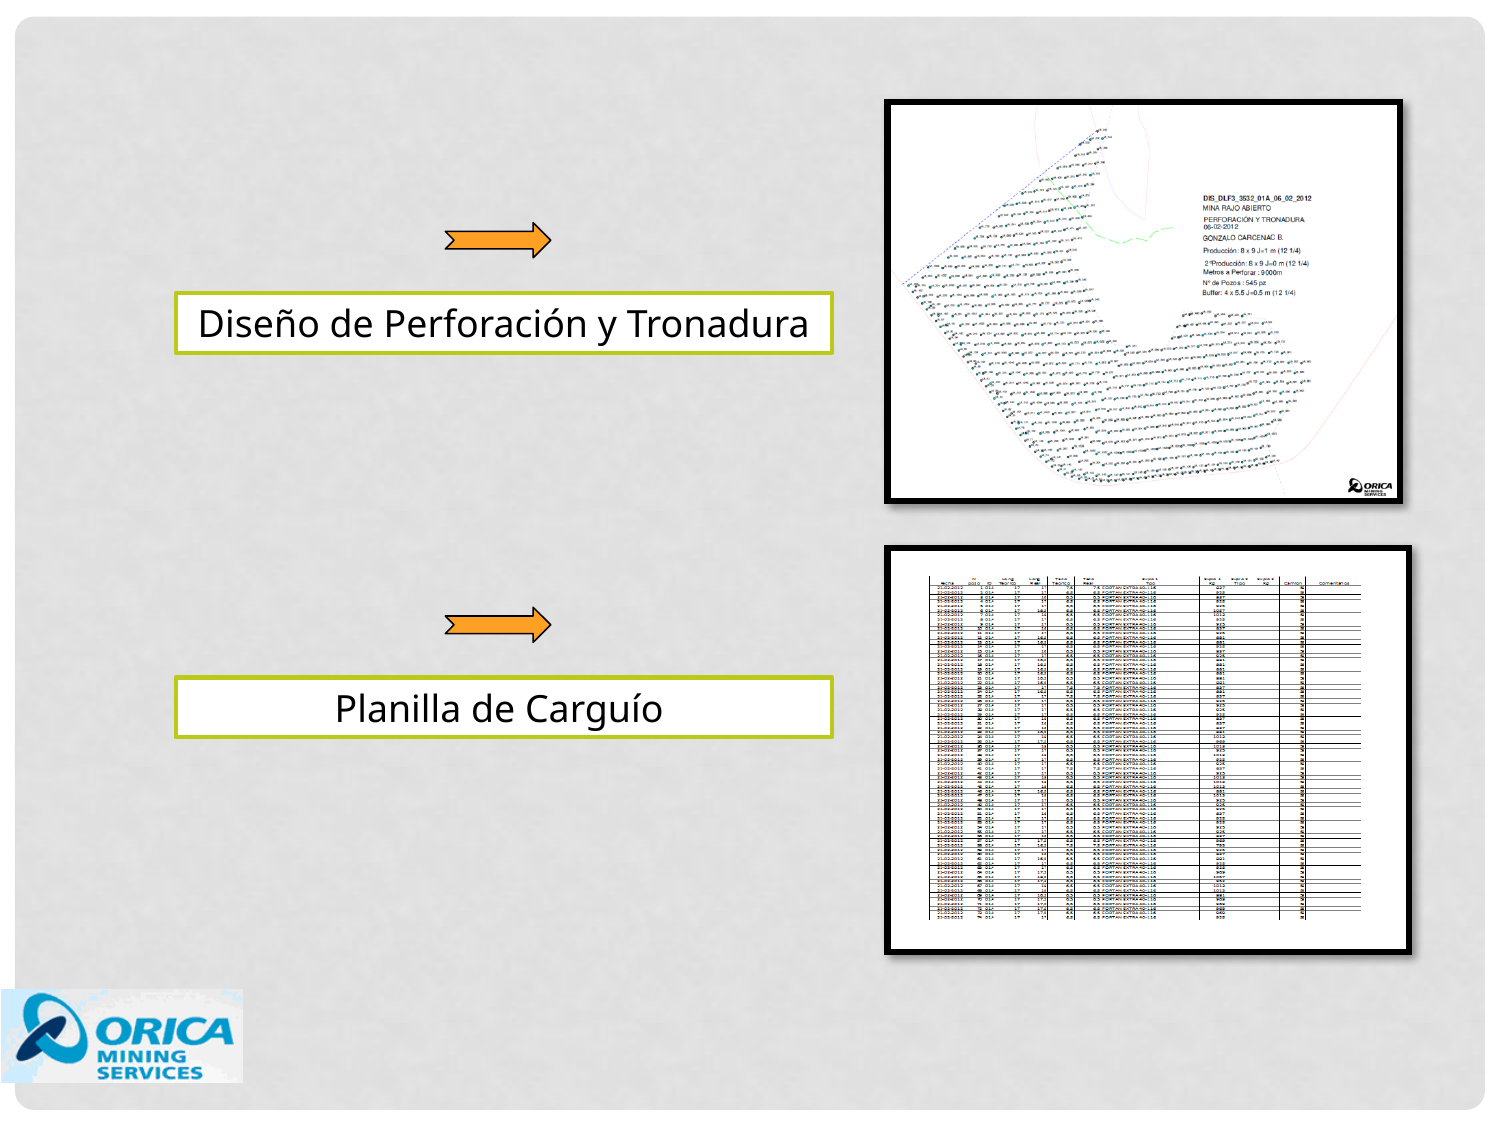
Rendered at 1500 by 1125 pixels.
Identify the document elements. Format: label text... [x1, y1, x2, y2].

text_box [445, 607, 551, 643]
text_box [445, 222, 551, 258]
text_box Planilla de Carguío [174, 675, 834, 739]
text_box Diseño de Perforación y Tronadura [174, 291, 834, 355]
picture [890, 550, 1407, 950]
picture [890, 105, 1398, 499]
picture [1, 989, 243, 1083]
